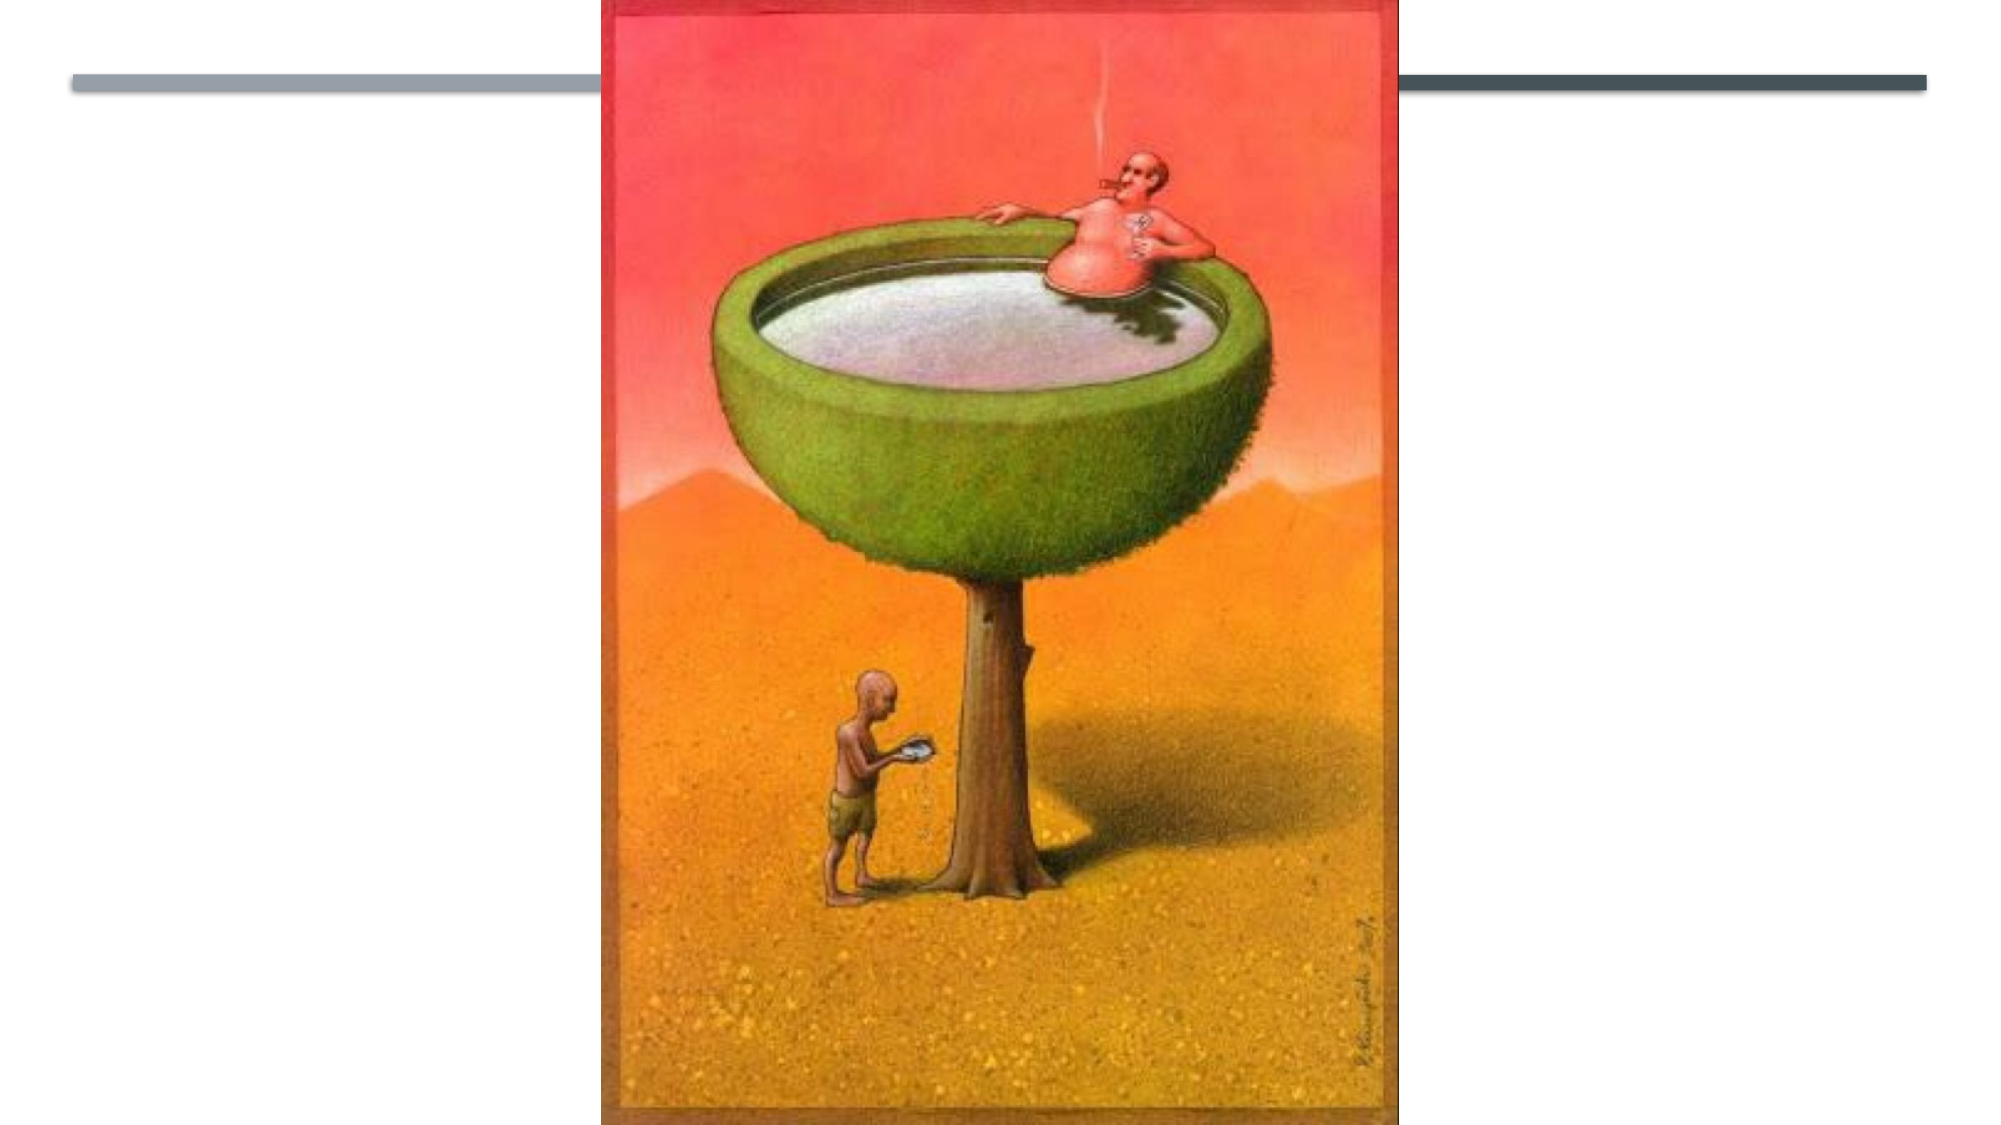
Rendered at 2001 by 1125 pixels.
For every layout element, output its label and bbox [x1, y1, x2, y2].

picture [600, 0, 1400, 1125]
